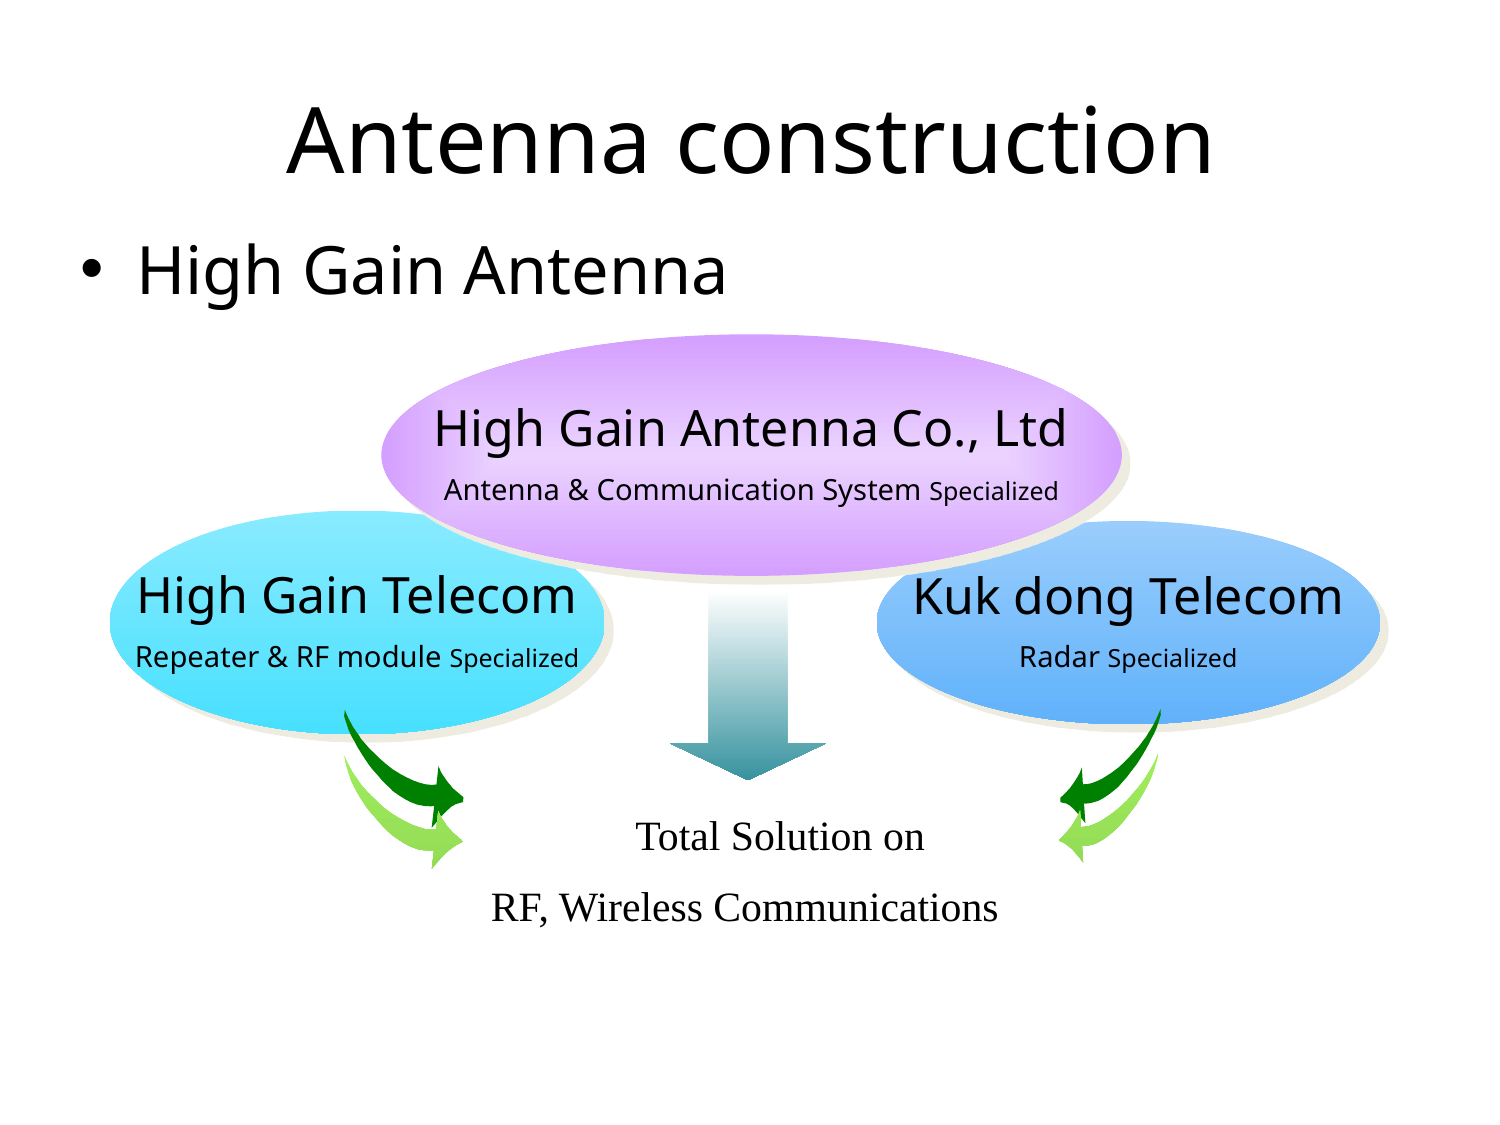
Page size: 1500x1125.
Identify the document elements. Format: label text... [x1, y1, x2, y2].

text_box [88, 231, 1381, 942]
list High Gain Antenna [64, 219, 1415, 963]
title Antenna construction [76, 42, 1427, 231]
